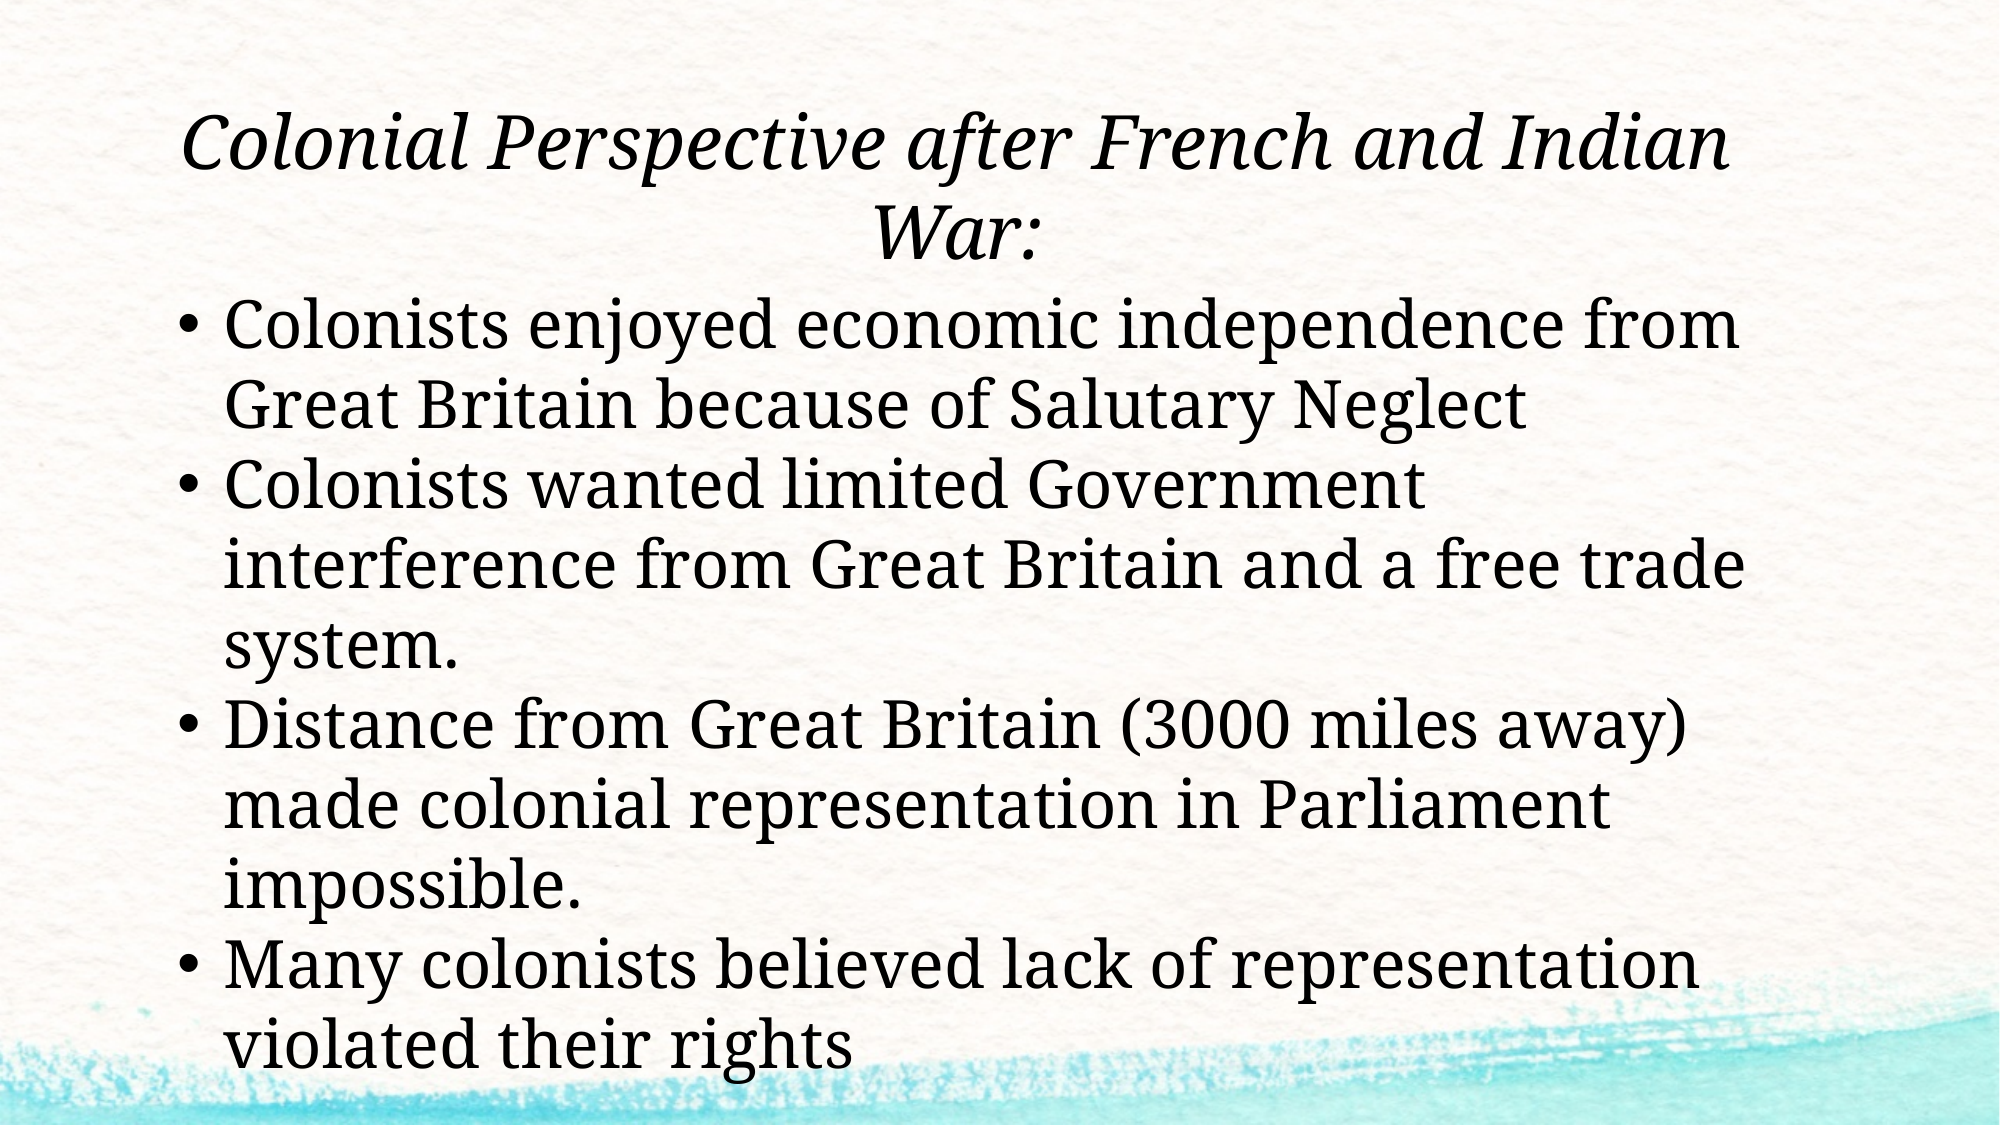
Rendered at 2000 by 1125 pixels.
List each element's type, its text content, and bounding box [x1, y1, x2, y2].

text_box Colonists enjoyed economic independence from Great Britain because of Salutary Neglect Colonists wanted limited Government interference from Great Britain and a free trade system. Distance from Great Britain (3000 miles away) made colonial representation in Parliament impossible. Many colonists believed lack of representation violated their rights [162, 274, 1775, 1090]
picture [0, 0, 2000, 1125]
text_box Colonial Perspective after French and Indian War: [137, 87, 1775, 283]
